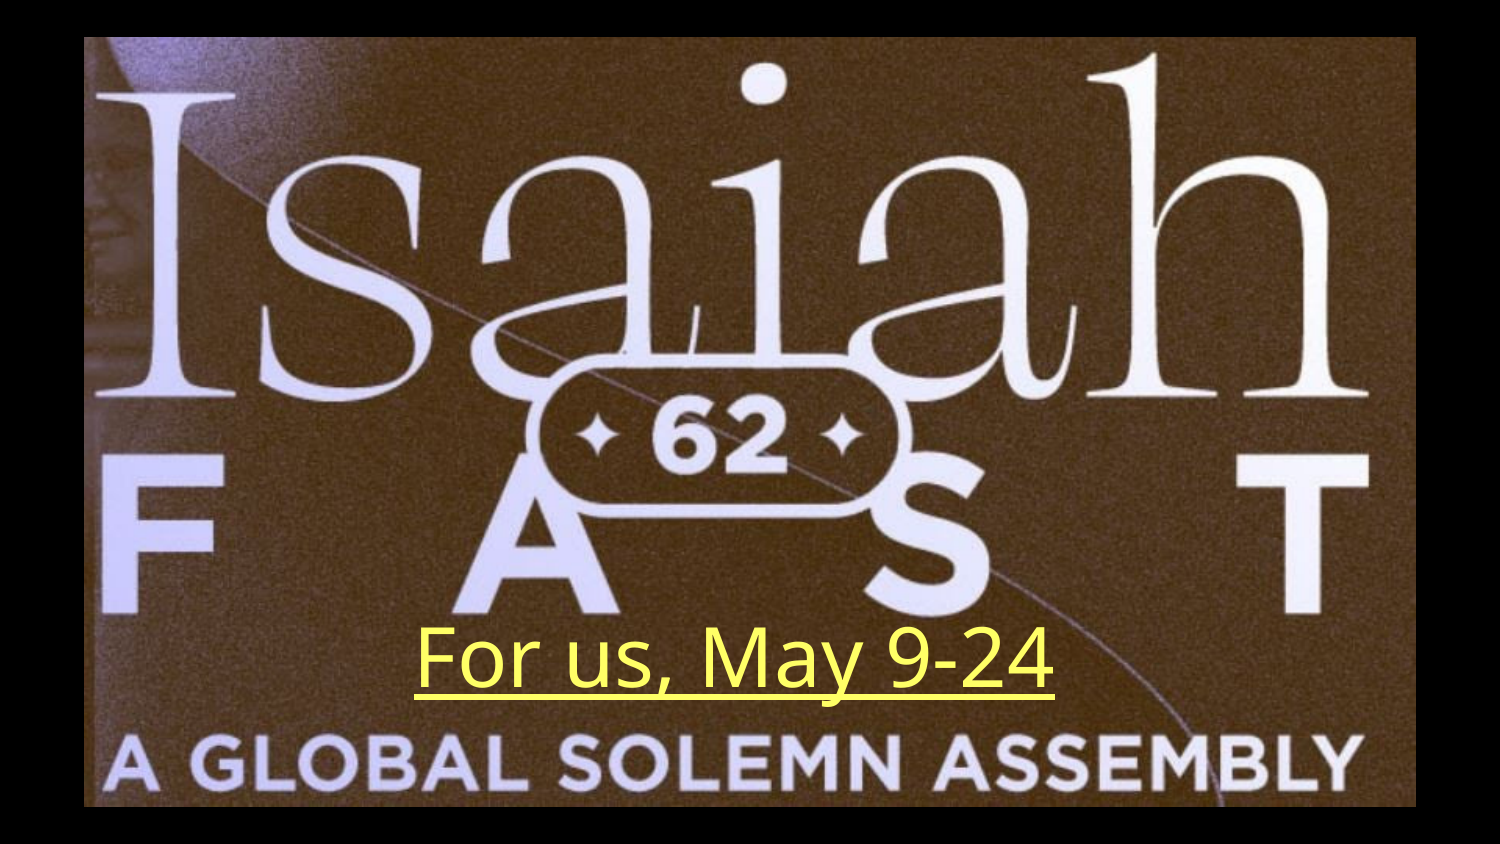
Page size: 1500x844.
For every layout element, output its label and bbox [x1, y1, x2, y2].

subtitle [50, 34, 1450, 797]
picture [84, 37, 1416, 807]
